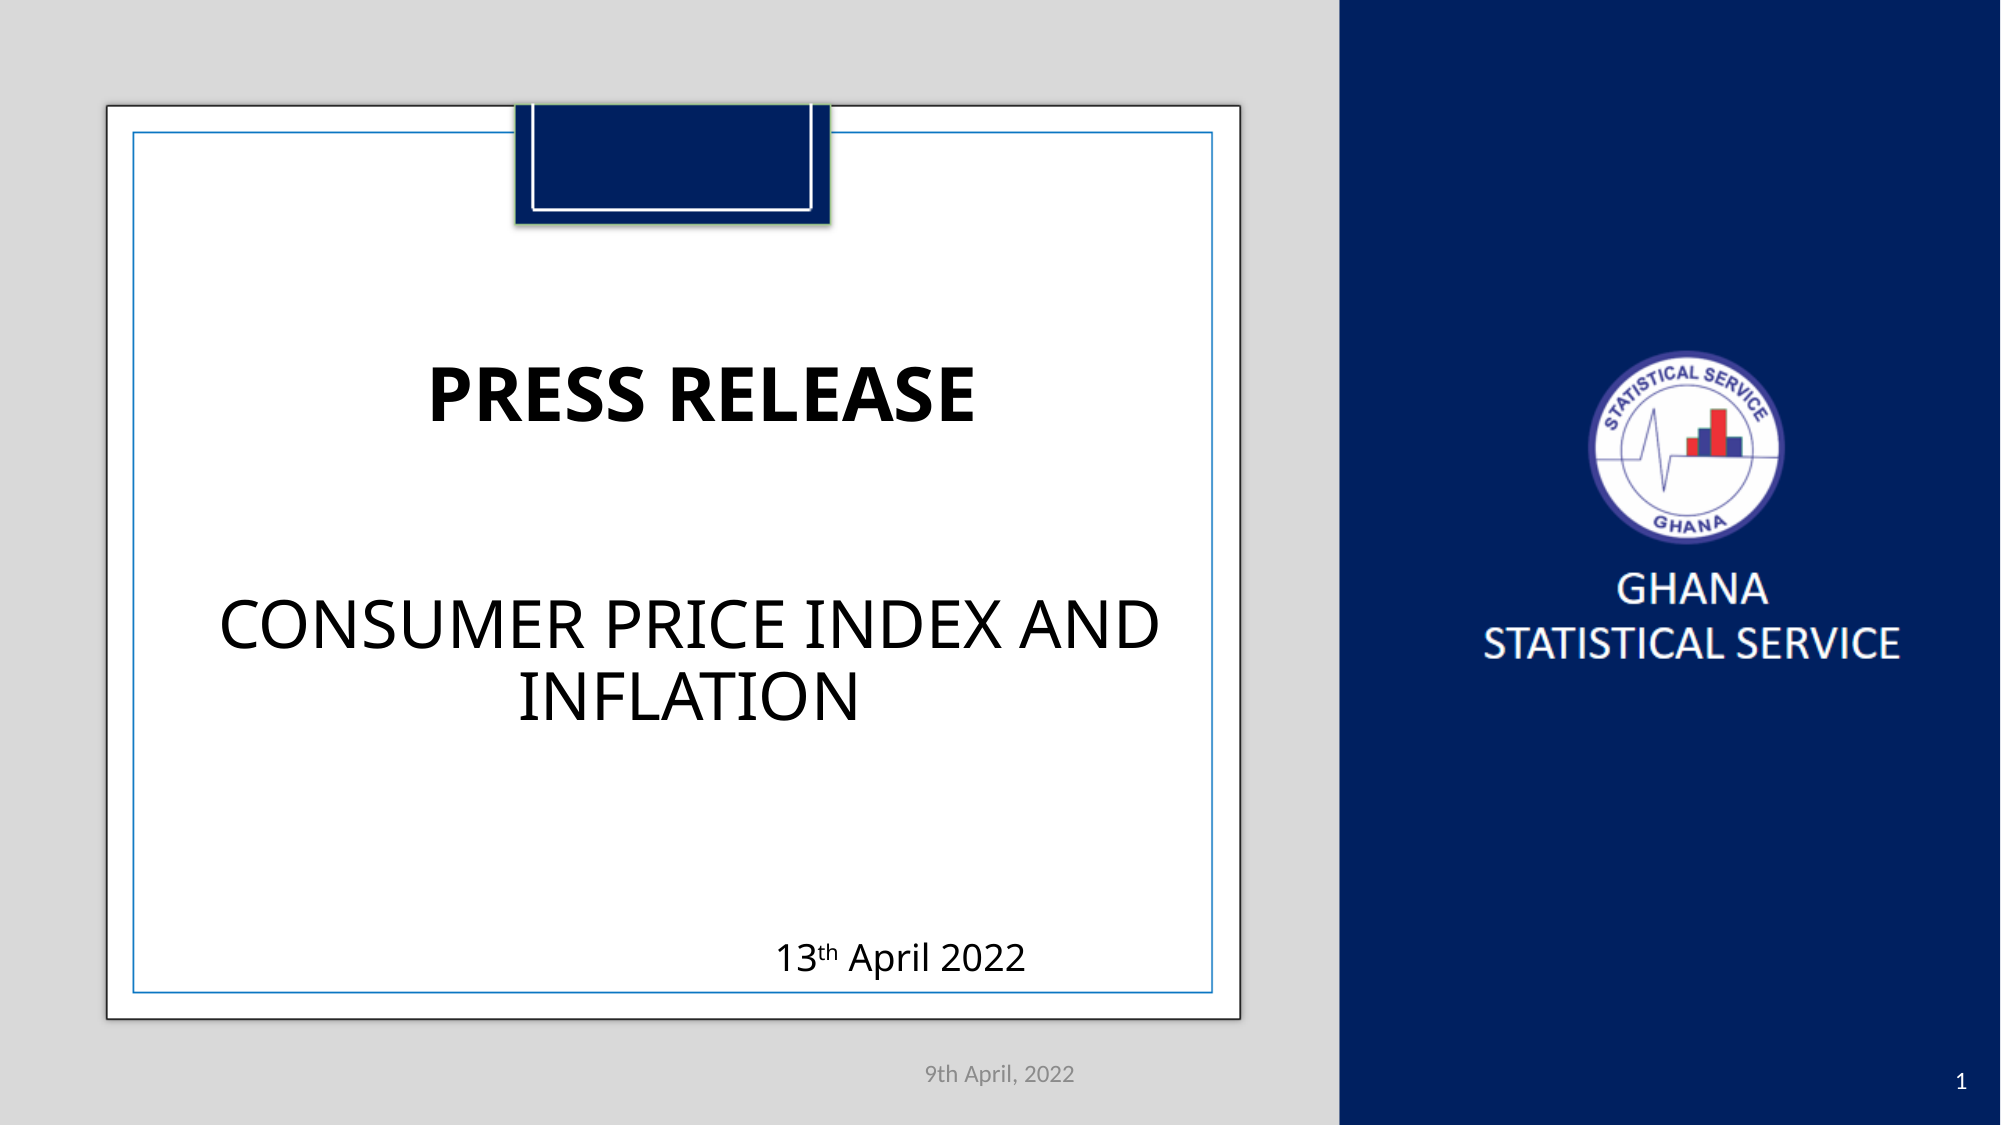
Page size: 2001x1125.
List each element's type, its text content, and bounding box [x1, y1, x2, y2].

footer 9th April, 2022 [662, 1042, 1338, 1103]
text_box 13th April 2022 [759, 926, 1215, 987]
picture [0, 0, 2001, 1125]
slide_number 0 [1869, 1049, 1983, 1110]
subtitle CONSUMER PRICE INDEX AND INFLATION [178, 583, 1203, 788]
title PRESS RELEASE [313, 299, 1091, 536]
